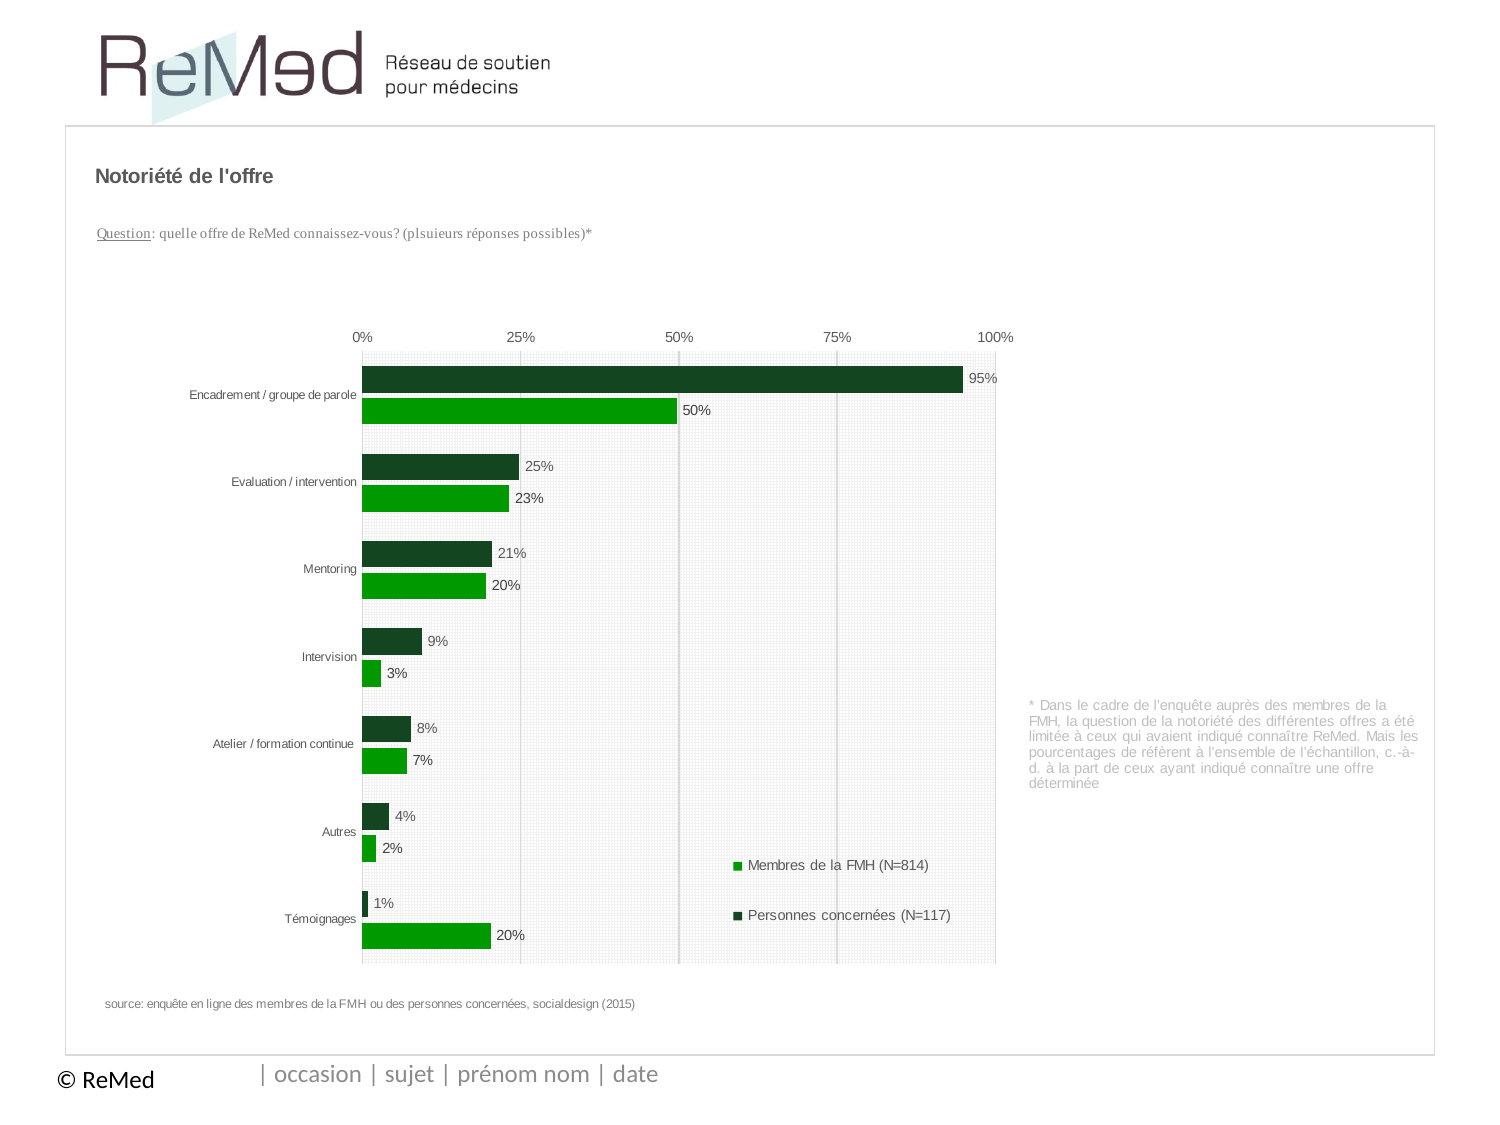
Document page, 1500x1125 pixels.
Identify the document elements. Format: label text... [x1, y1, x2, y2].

chart [64, 125, 1436, 1056]
footer | occasion | sujet | prénom nom | date [242, 1065, 988, 1103]
text_box © ReMed [41, 1055, 242, 1101]
picture [29, 22, 621, 134]
